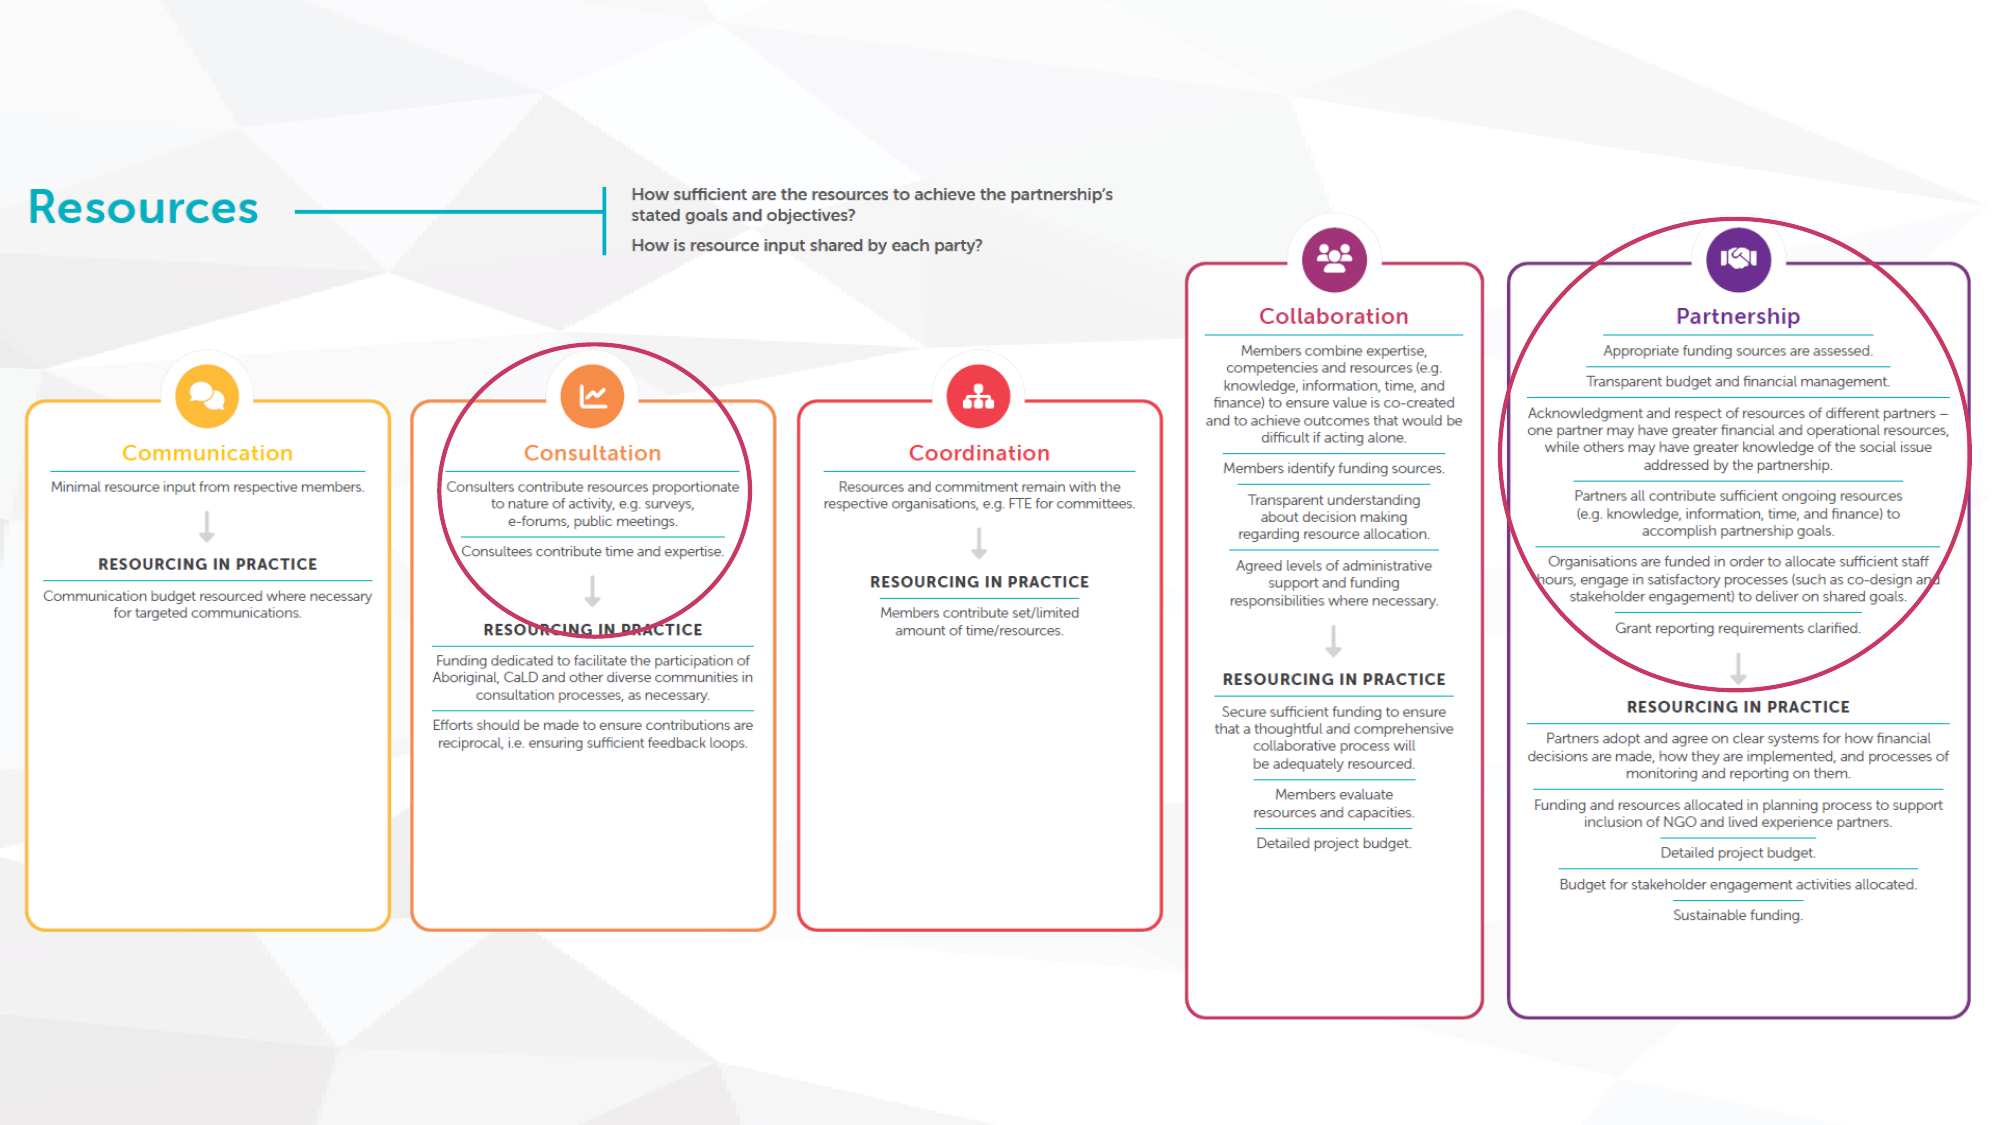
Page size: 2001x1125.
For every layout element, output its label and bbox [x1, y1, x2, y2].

picture [0, 0, 2001, 1125]
list [12, 165, 1202, 960]
